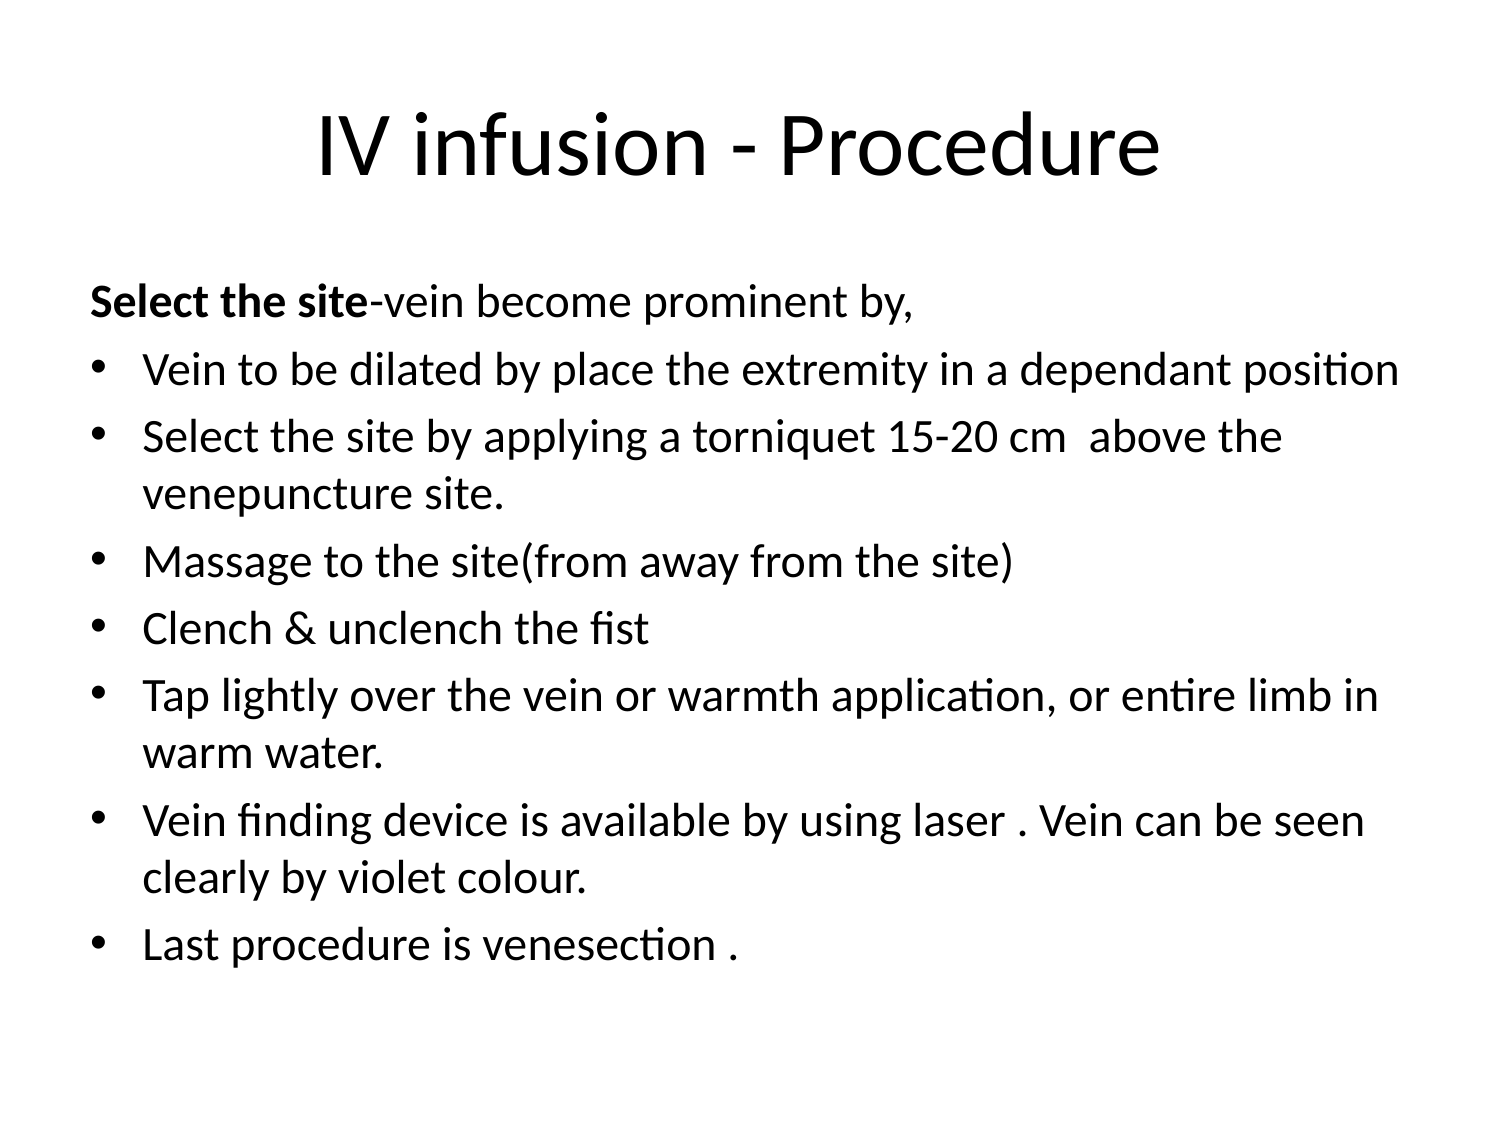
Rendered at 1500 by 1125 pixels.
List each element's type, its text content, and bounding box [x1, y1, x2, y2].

list Select the site-vein become prominent by, Vein to be dilated by place the extremity in a dependant position Select the site by applying a torniquet 15-20 cm above the venepuncture site. Massage to the site(from away from the site) Clench & unclench the fist Tap lightly over the vein or warmth application, or entire limb in warm water. Vein finding device is available by using laser . Vein can be seen clearly by violet colour. Last procedure is venesection . [75, 262, 1425, 1005]
title IV infusion - Procedure [75, 45, 1425, 233]
